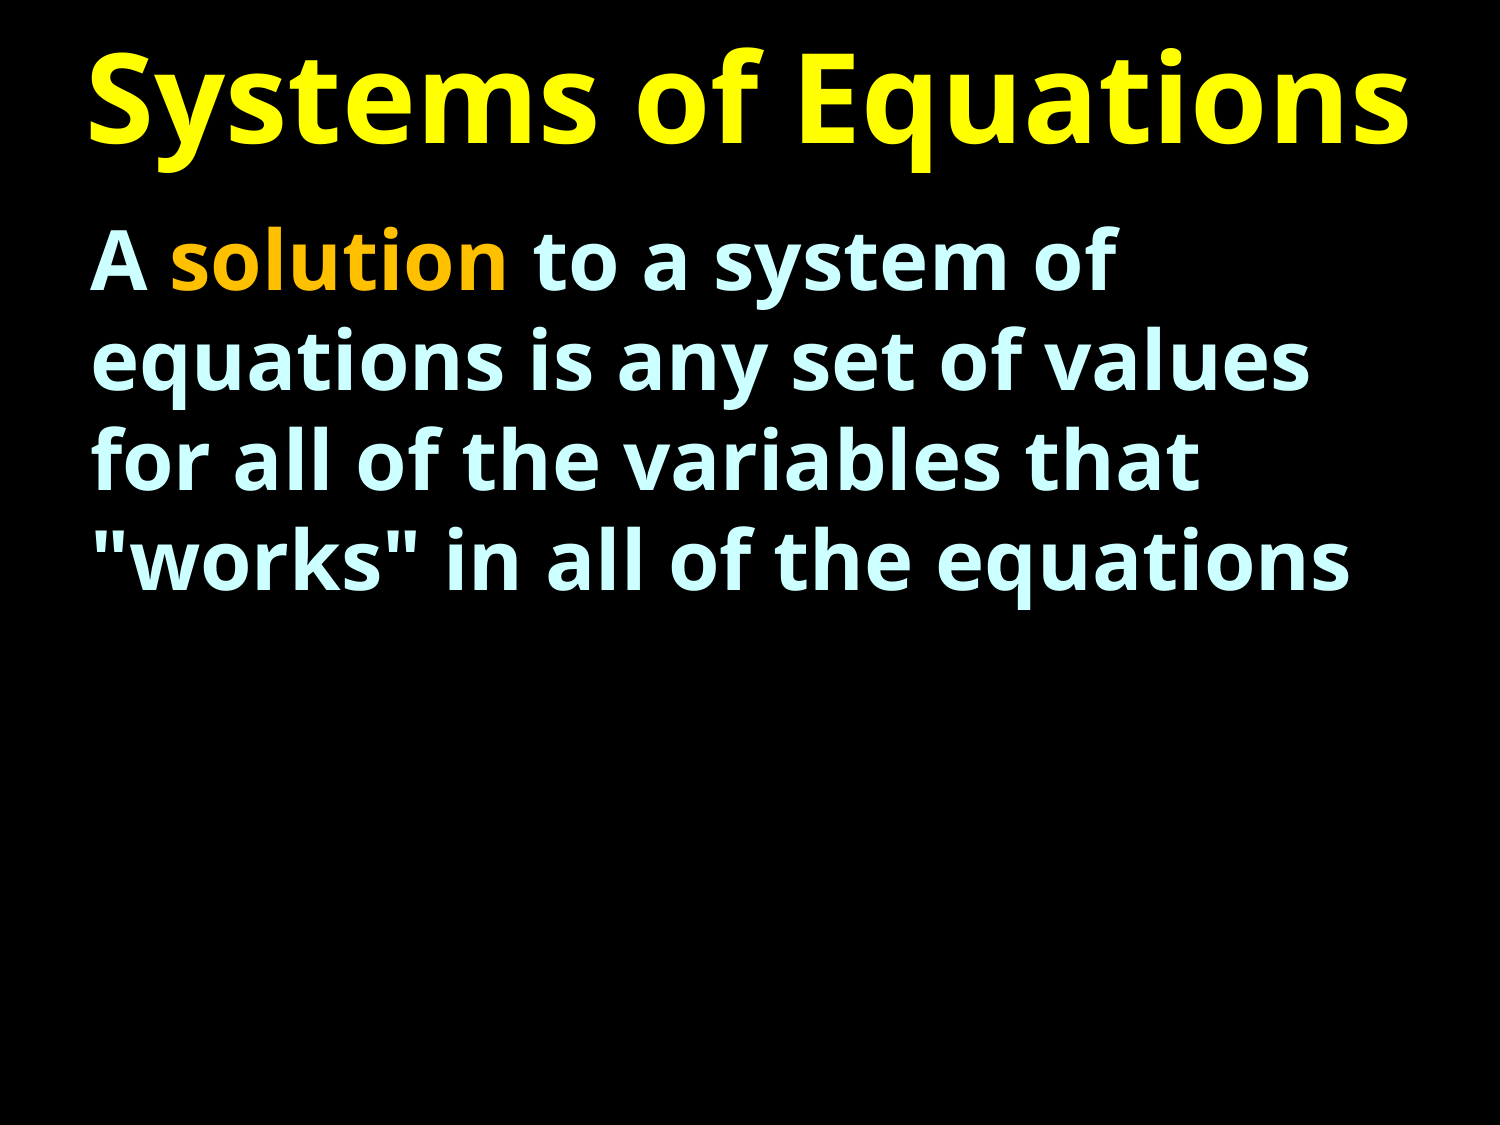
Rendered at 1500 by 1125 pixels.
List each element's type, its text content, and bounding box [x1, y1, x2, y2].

title Systems of Equations [0, 0, 1500, 188]
list A solution to a system of equations is any set of values for all of the variables that "works" in all of the equations [75, 200, 1425, 1125]
